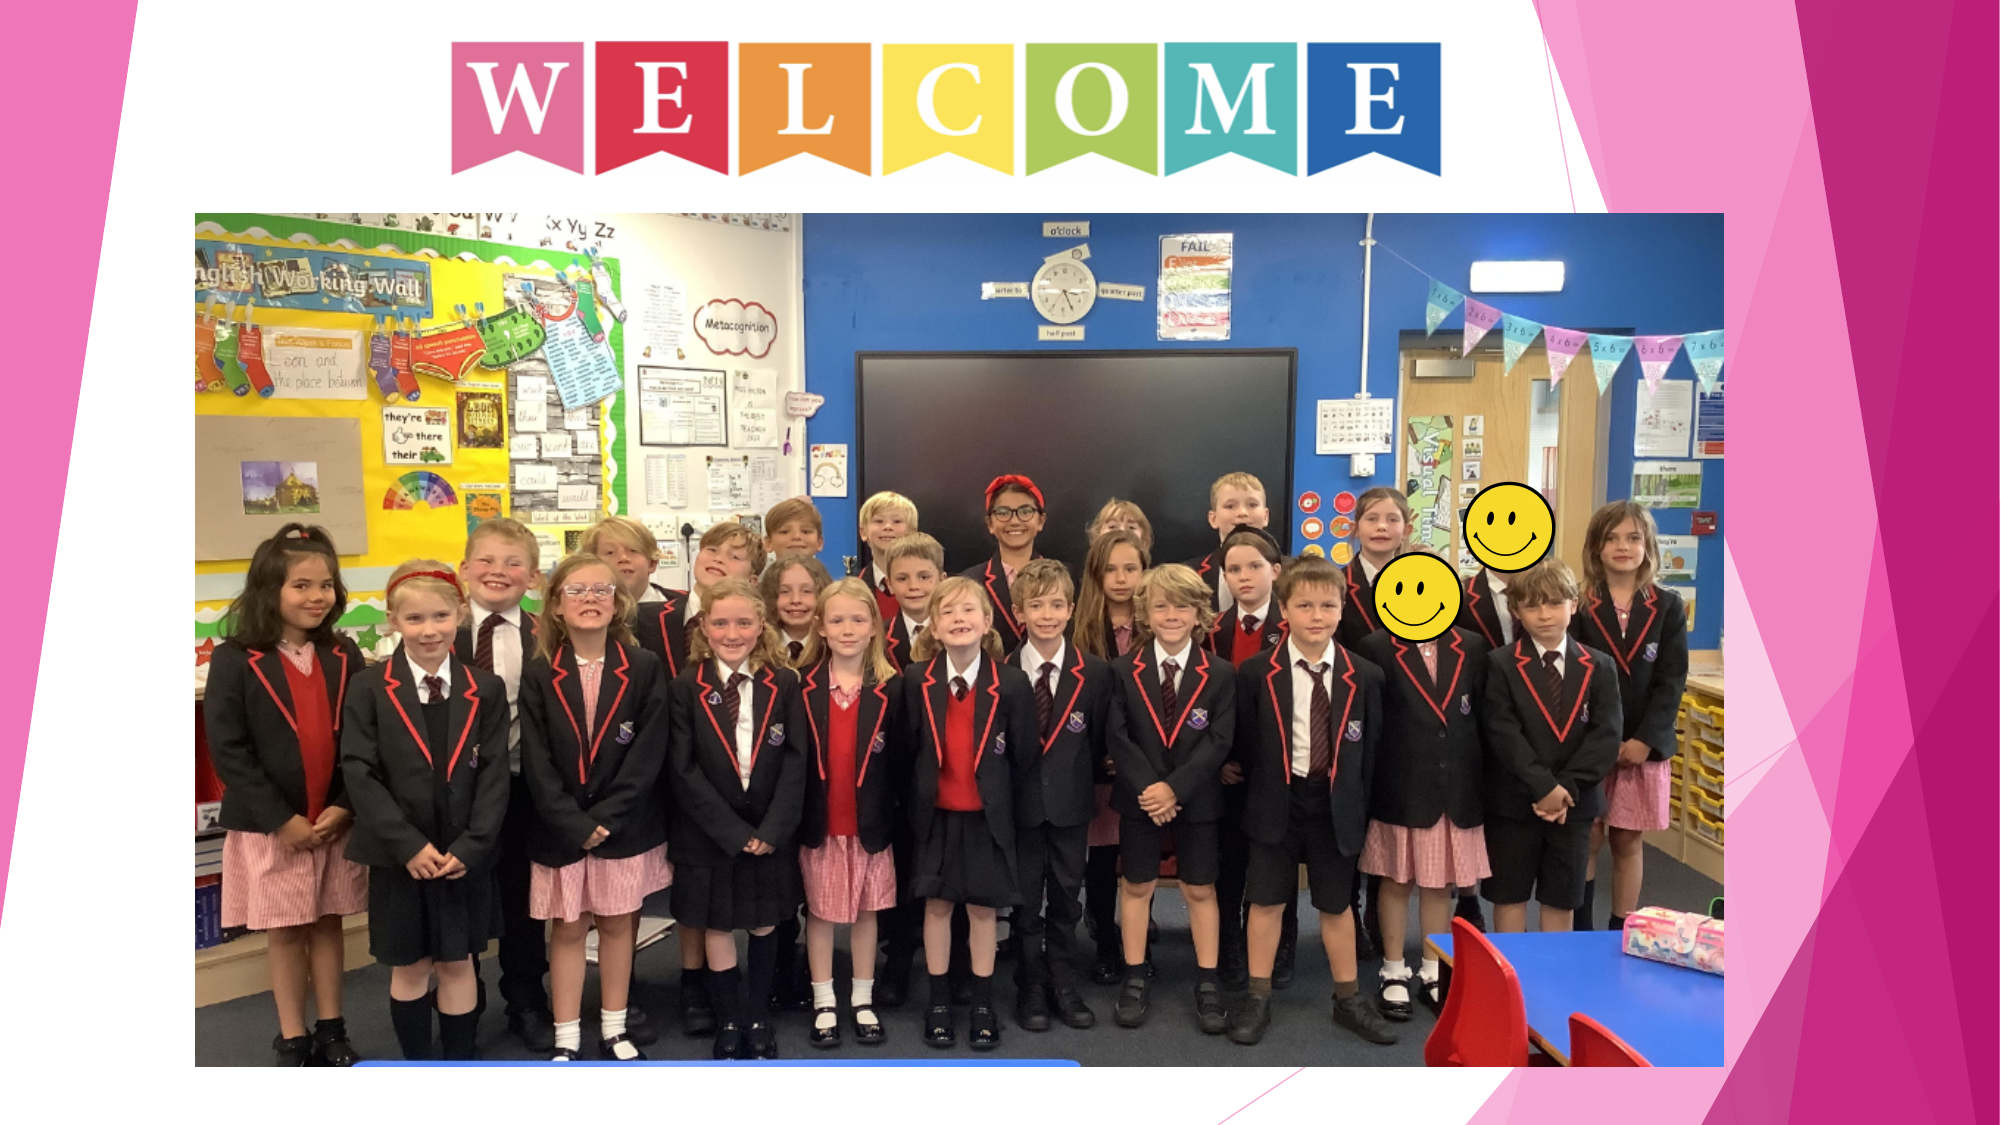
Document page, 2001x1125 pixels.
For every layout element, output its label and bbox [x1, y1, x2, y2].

picture [195, 0, 1724, 1068]
